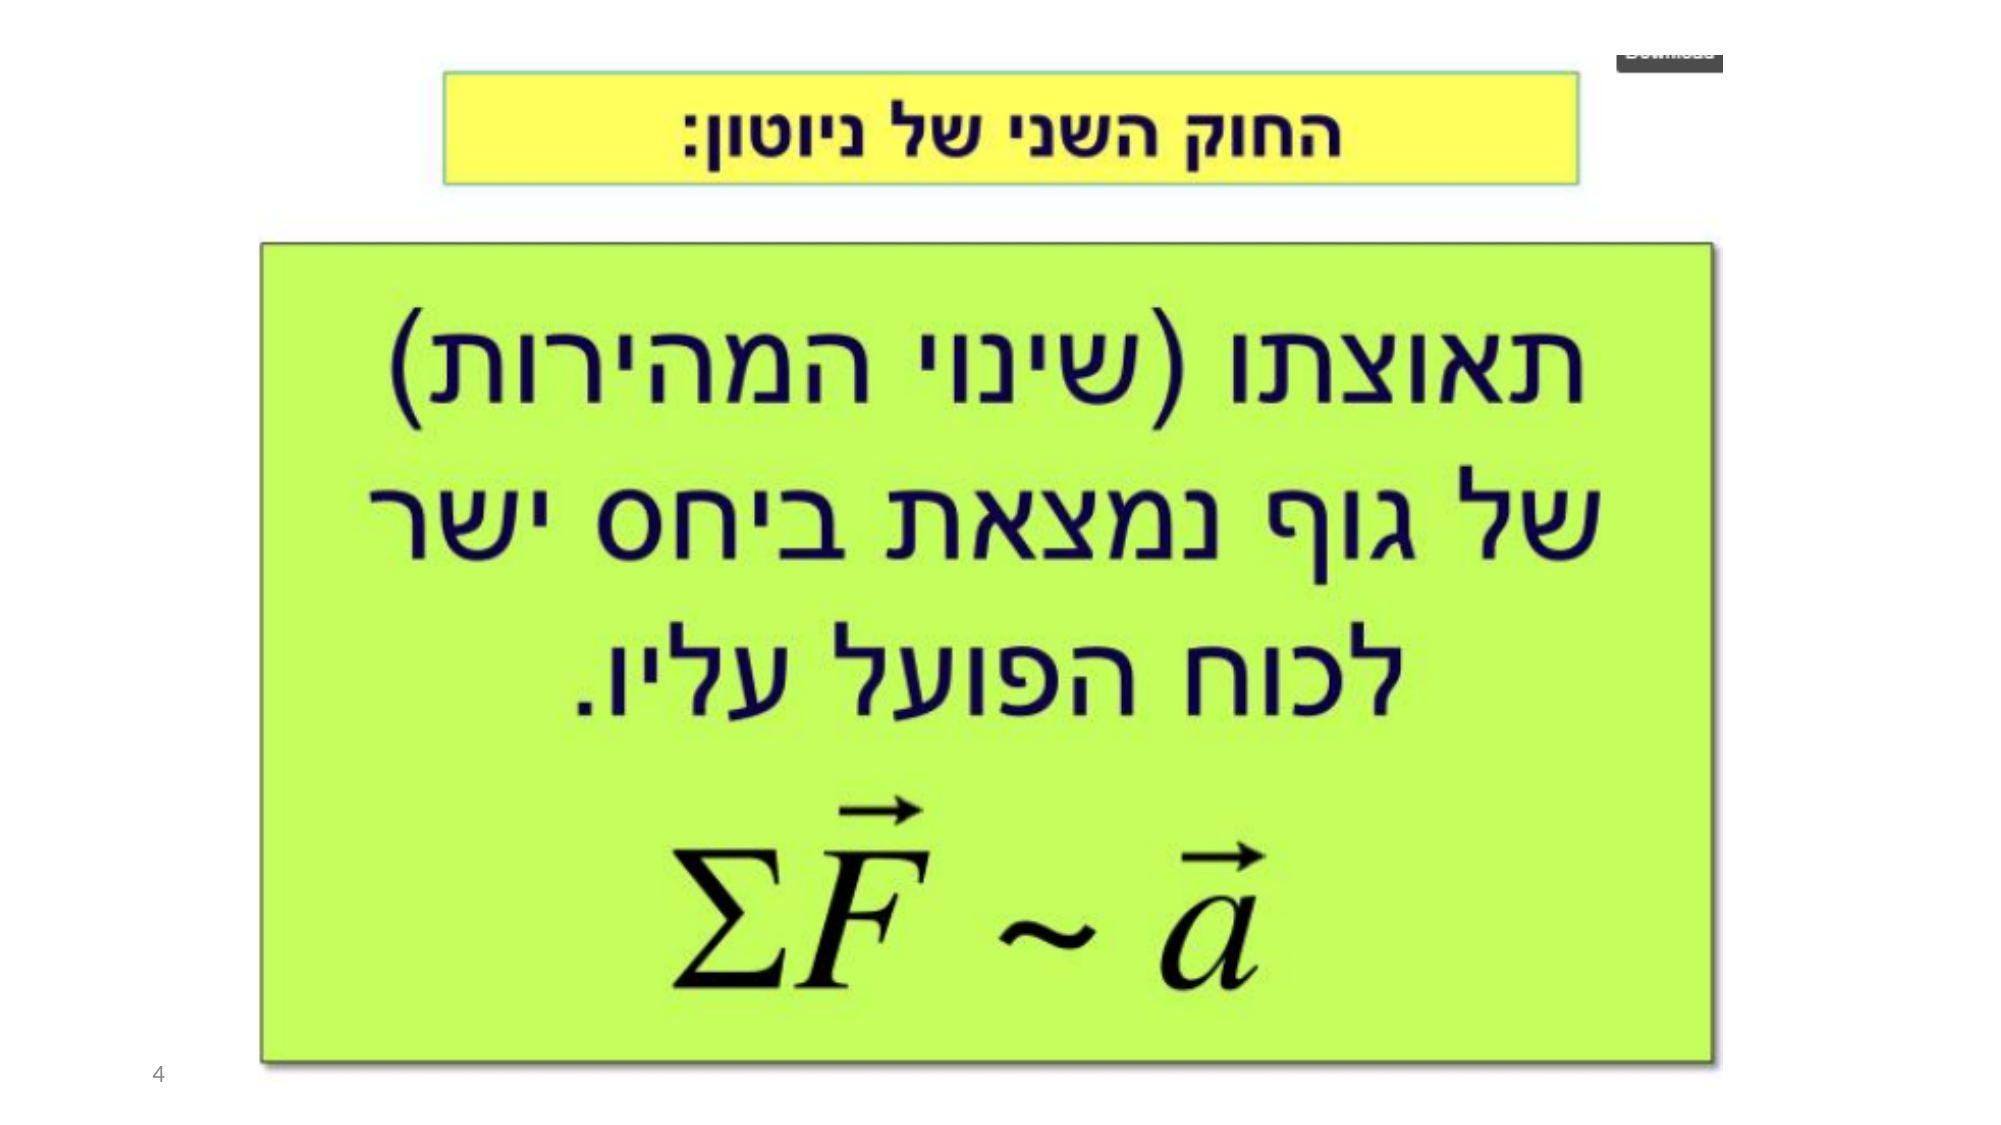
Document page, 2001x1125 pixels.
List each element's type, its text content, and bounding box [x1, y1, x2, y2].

picture [258, 55, 1724, 1083]
slide_number 4 [137, 1042, 588, 1103]
